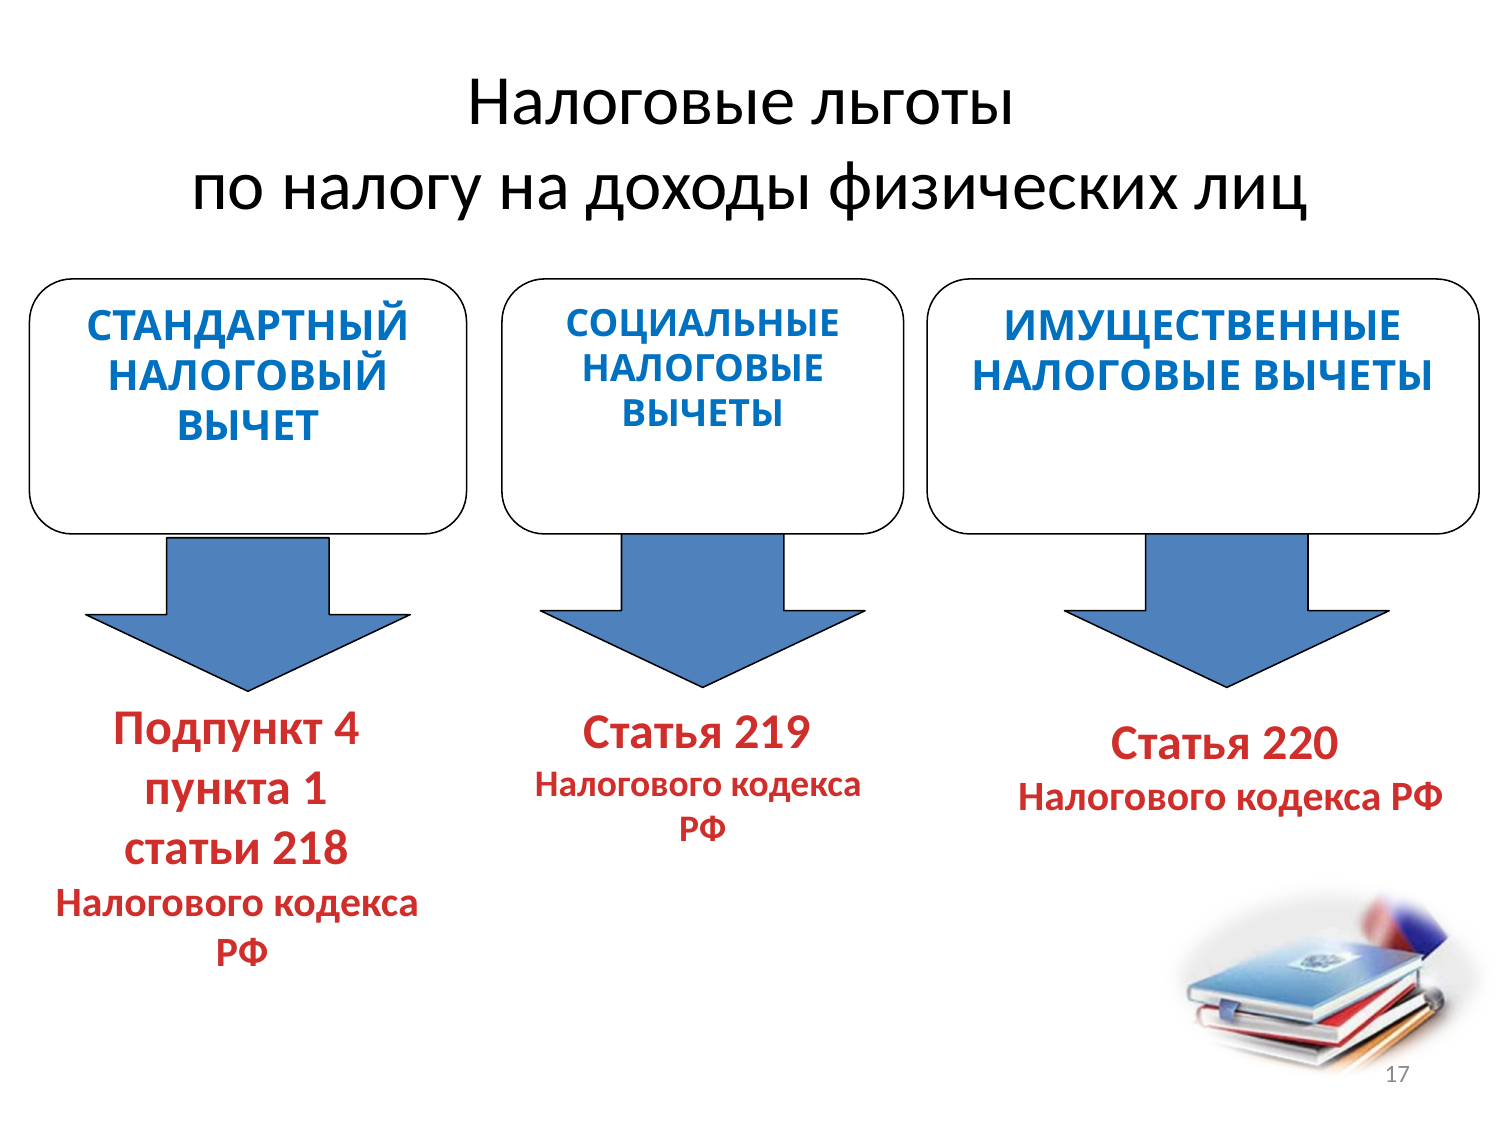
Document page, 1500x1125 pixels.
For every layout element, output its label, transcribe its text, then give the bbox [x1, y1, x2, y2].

text_box Имущественные налоговые вычеты [927, 278, 1480, 534]
text_box Социальные налоговые вычеты [501, 278, 904, 534]
text_box [85, 537, 411, 668]
text_box Статья 219 Налогового кодекса РФ [501, 691, 904, 986]
slide_number 17 [1074, 1042, 1425, 1103]
text_box Стандартный налоговый вычет [29, 278, 467, 534]
text_box [1064, 533, 1390, 688]
text_box Подпункт 4 пункта 1 статьи 218 Налогового кодекса РФ [17, 668, 467, 1047]
title Налоговые льготы по налогу на доходы физических лиц [75, 45, 1425, 233]
picture [1157, 875, 1500, 1081]
text_box [540, 533, 866, 688]
text_box Статья 220 Налогового кодекса РФ [978, 687, 1484, 978]
